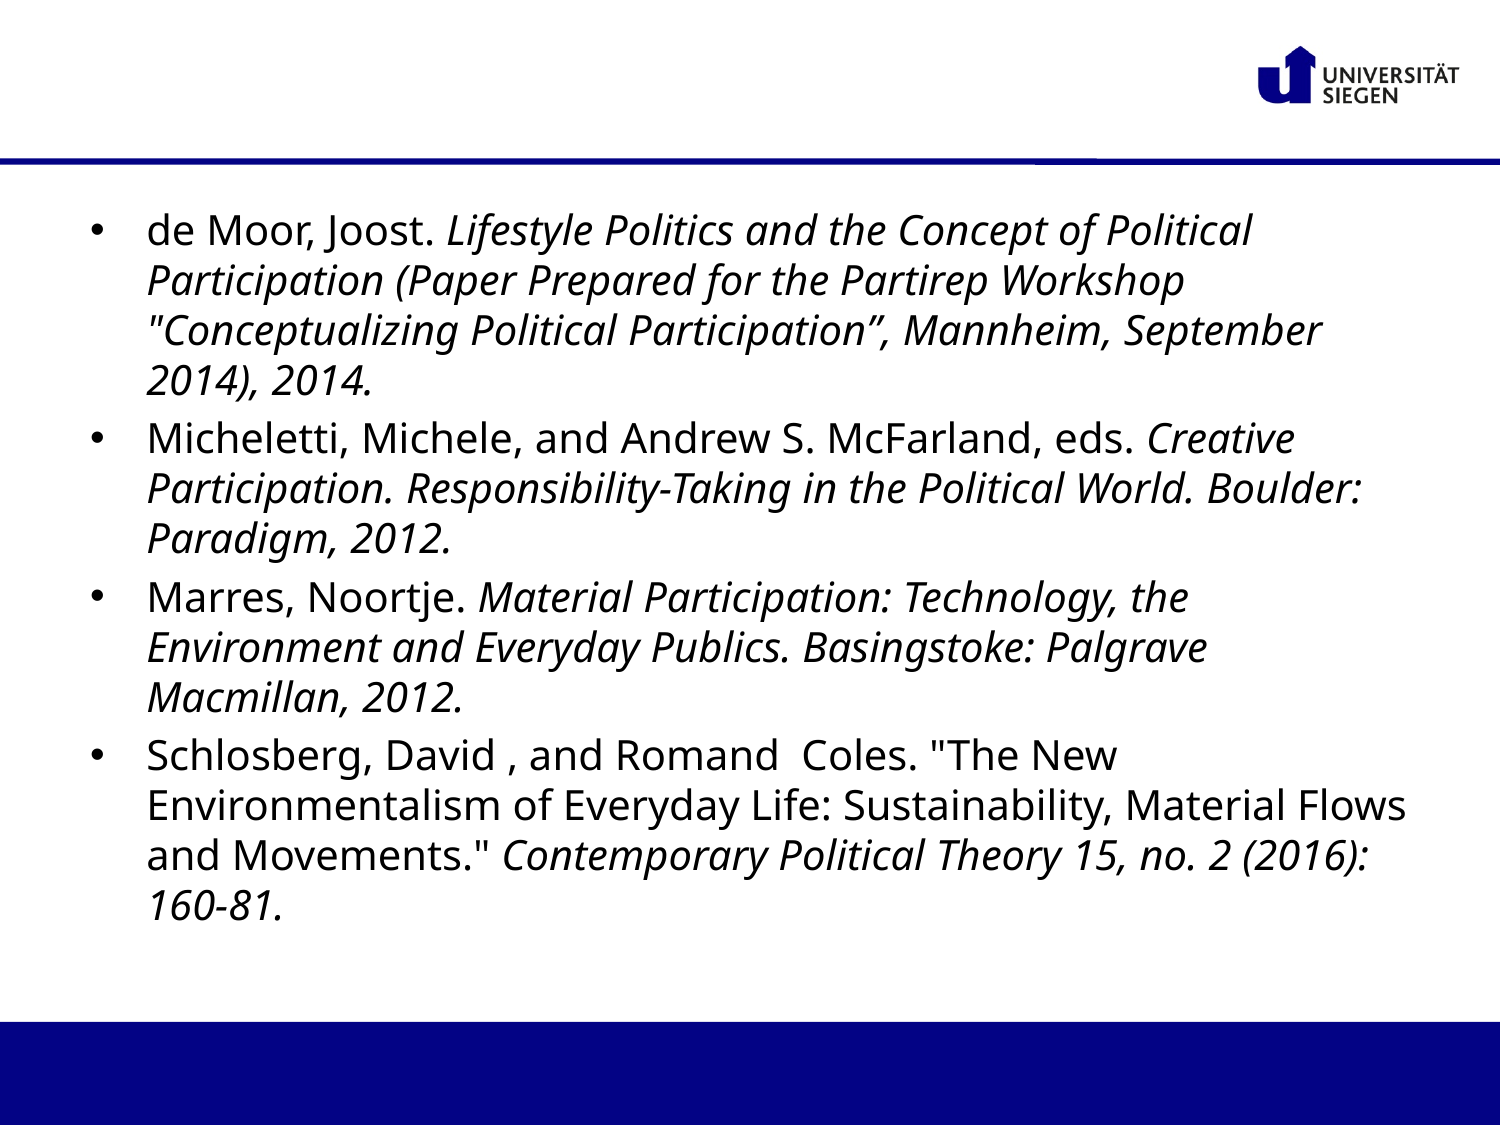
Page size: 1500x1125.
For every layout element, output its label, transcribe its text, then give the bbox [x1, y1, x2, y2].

list de Moor, Joost. Lifestyle Politics and the Concept of Political Participation (Paper Prepared for the Partirep Workshop "Conceptualizing Political Participation”, Mannheim, September 2014), 2014. Micheletti, Michele, and Andrew S. McFarland, eds. Creative Participation. Responsibility-Taking in the Political World. Boulder: Paradigm, 2012. Marres, Noortje. Material Participation: Technology, the Environment and Everyday Publics. Basingstoke: Palgrave Macmillan, 2012. Schlosberg, David , and Romand Coles. "The New Environmentalism of Everyday Life: Sustainability, Material Flows and Movements." Contemporary Political Theory 15, no. 2 (2016): 160-81. [74, 196, 1426, 924]
picture [1257, 45, 1460, 104]
